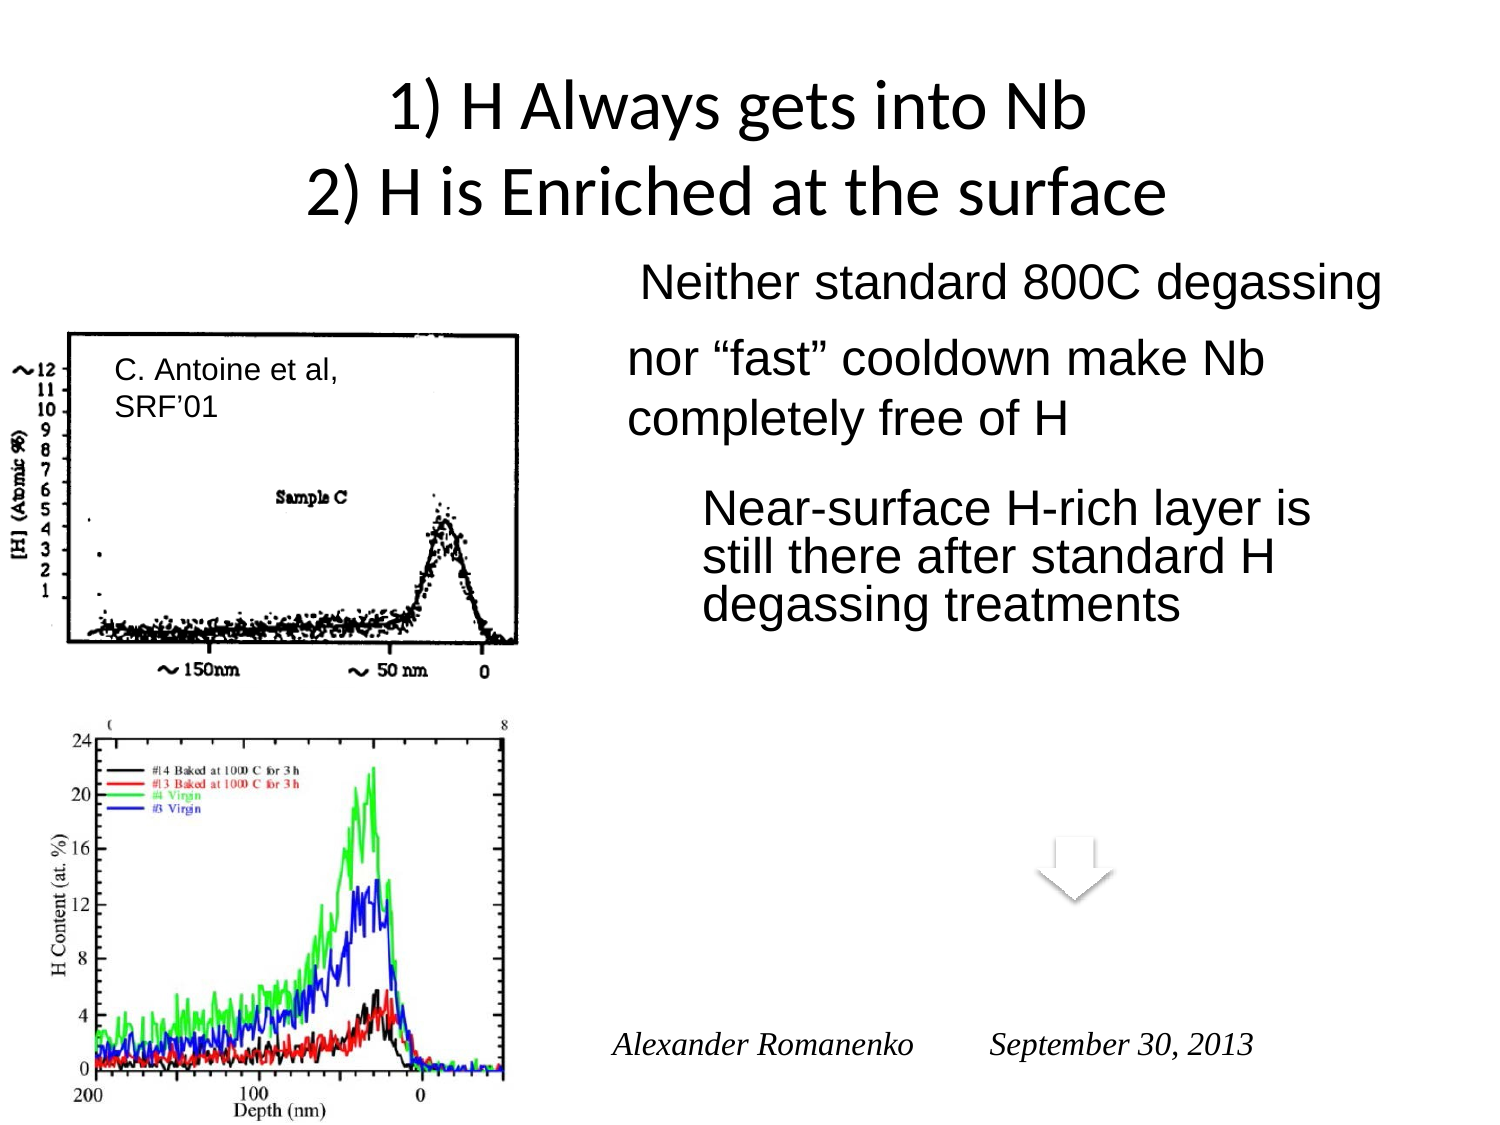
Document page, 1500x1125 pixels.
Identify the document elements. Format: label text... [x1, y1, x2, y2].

text_box [1074, 837, 1122, 901]
footer Alexander Romanenko [546, 1012, 1000, 1073]
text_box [0, 311, 542, 1123]
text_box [624, 249, 1413, 426]
title 1) H Always gets into Nb 2) H is Enriched at the surface [62, 50, 1413, 238]
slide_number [1000, 1012, 1338, 1073]
text_box [1027, 833, 1122, 912]
text_box Near-surface H-rich layer is still there after standard H degassing treatments [699, 487, 1388, 625]
